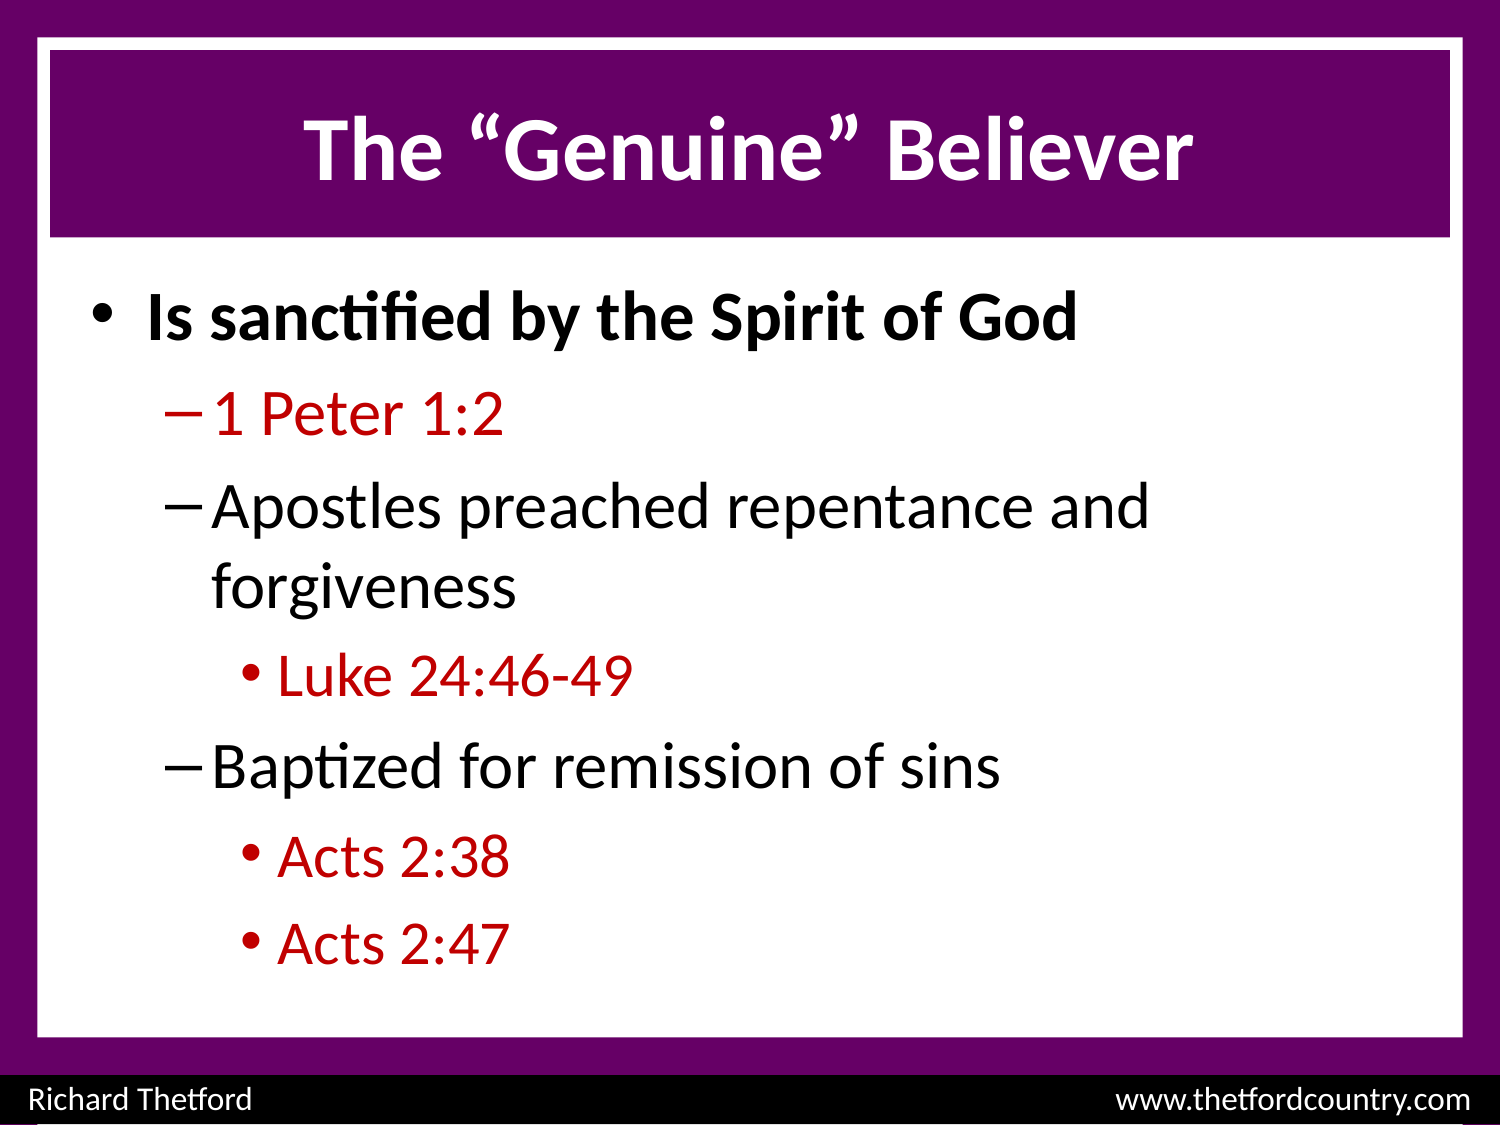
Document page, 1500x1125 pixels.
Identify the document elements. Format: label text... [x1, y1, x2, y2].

title The “Genuine” Believer [50, 50, 1450, 238]
list Is sanctified by the Spirit of God 1 Peter 1:2 Apostles preached repentance and forgiveness Luke 24:46-49 Baptized for remission of sins Acts 2:38 Acts 2:47 [75, 262, 1425, 1005]
text_box [0, 1035, 1500, 1077]
text_box [0, 0, 1500, 40]
text_box [1460, 40, 1500, 1035]
text_box [0, 40, 40, 1035]
text_box Richard Thetford www.thetfordcountry.com [0, 1077, 1500, 1125]
